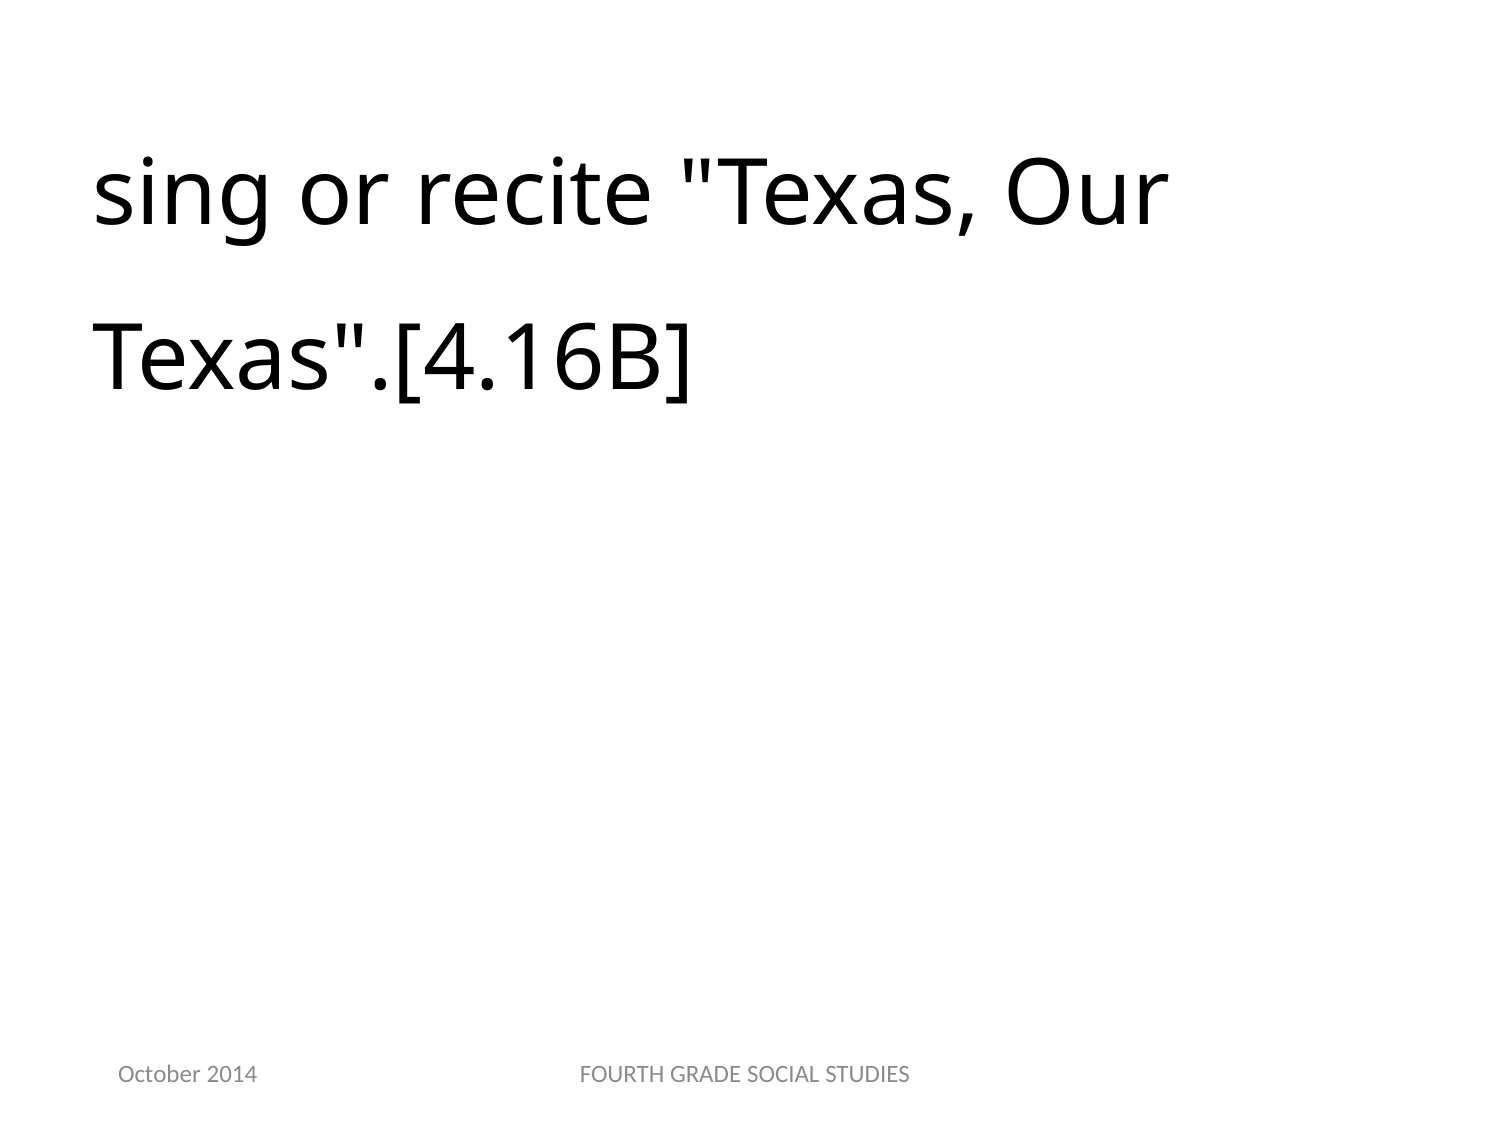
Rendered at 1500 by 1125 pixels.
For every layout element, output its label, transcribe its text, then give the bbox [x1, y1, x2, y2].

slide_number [103, 1042, 441, 1103]
footer FOURTH GRADE SOCIAL STUDIES [492, 1042, 999, 1103]
subtitle sing or recite "Texas, Our Texas".[4.16B] [78, 70, 1429, 1014]
